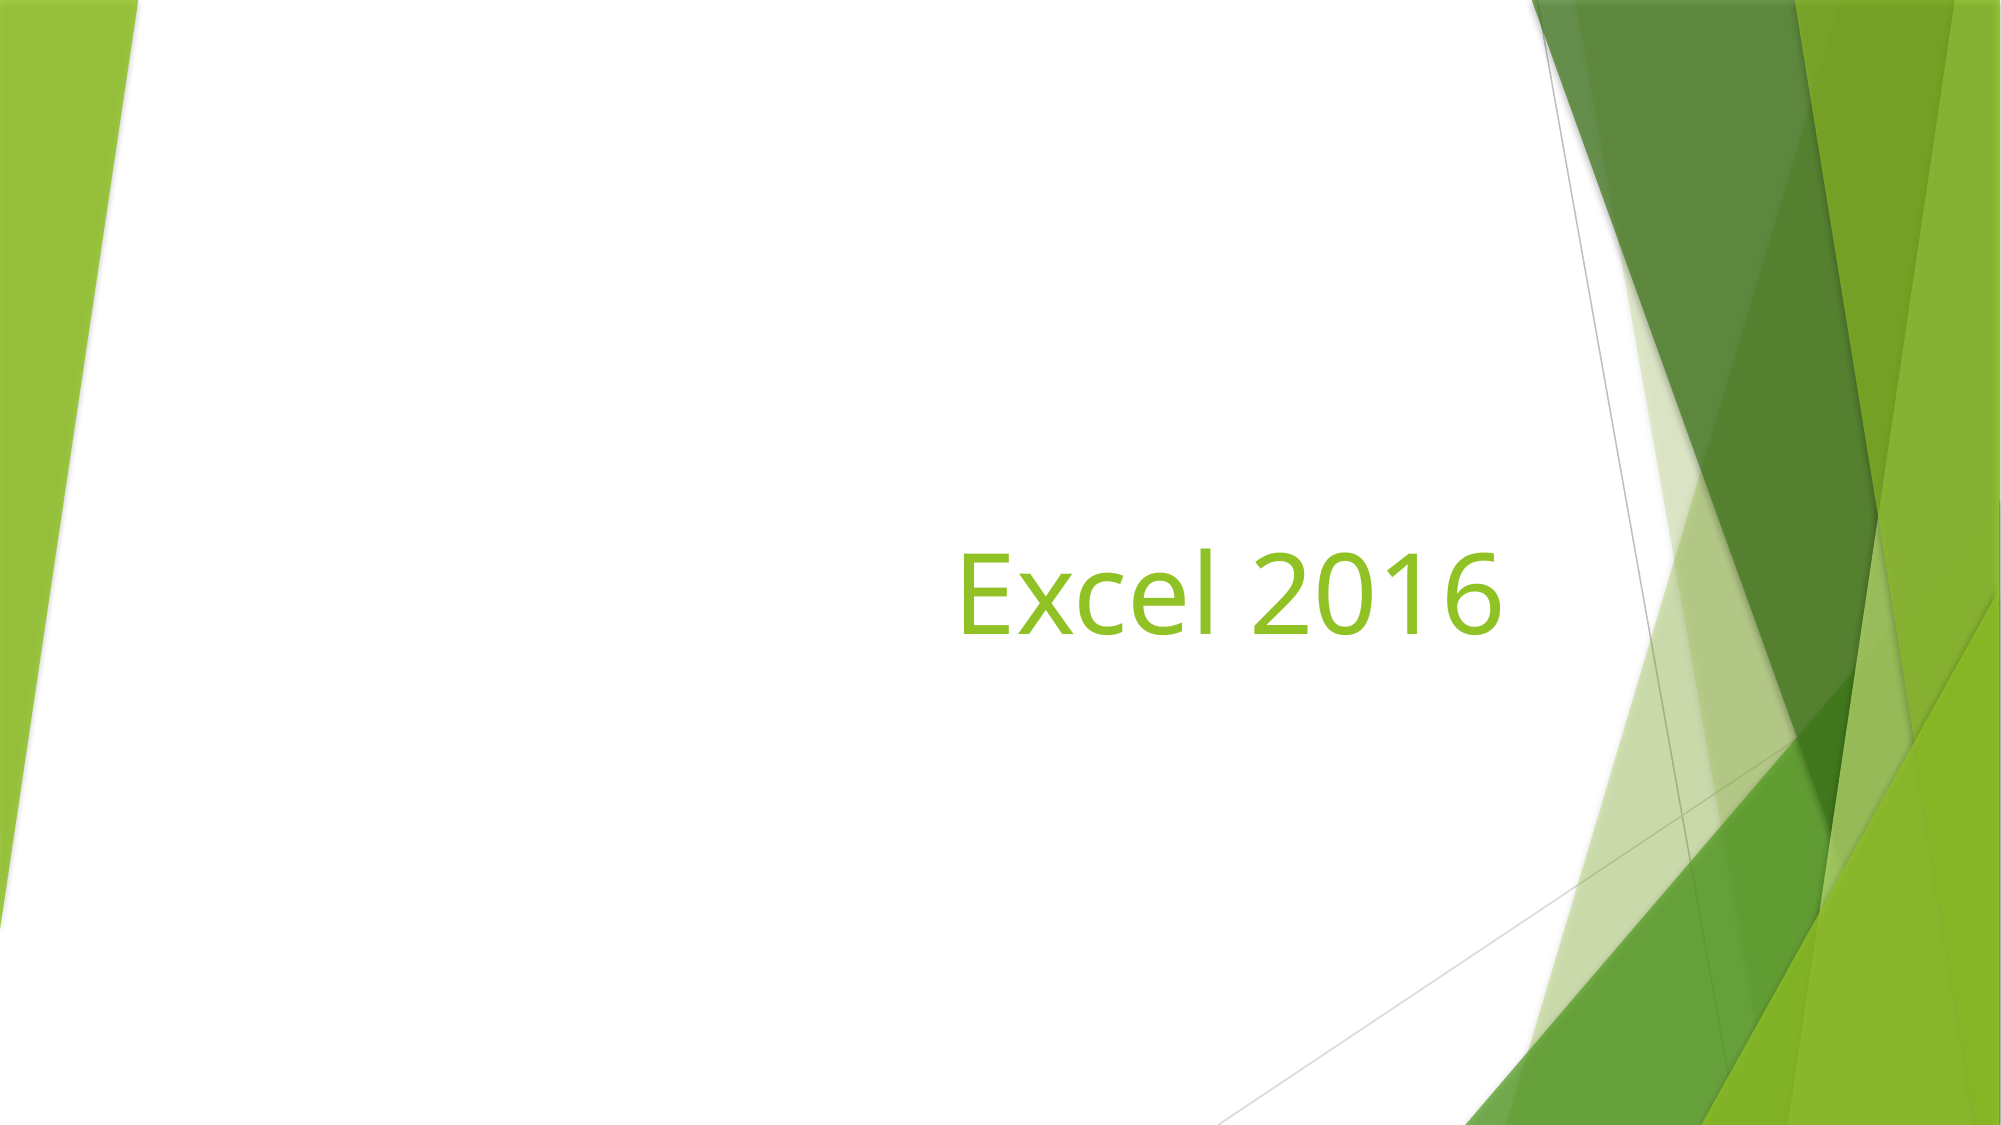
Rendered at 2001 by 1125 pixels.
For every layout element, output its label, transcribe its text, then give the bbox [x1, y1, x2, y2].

title Excel 2016 [247, 394, 1522, 665]
